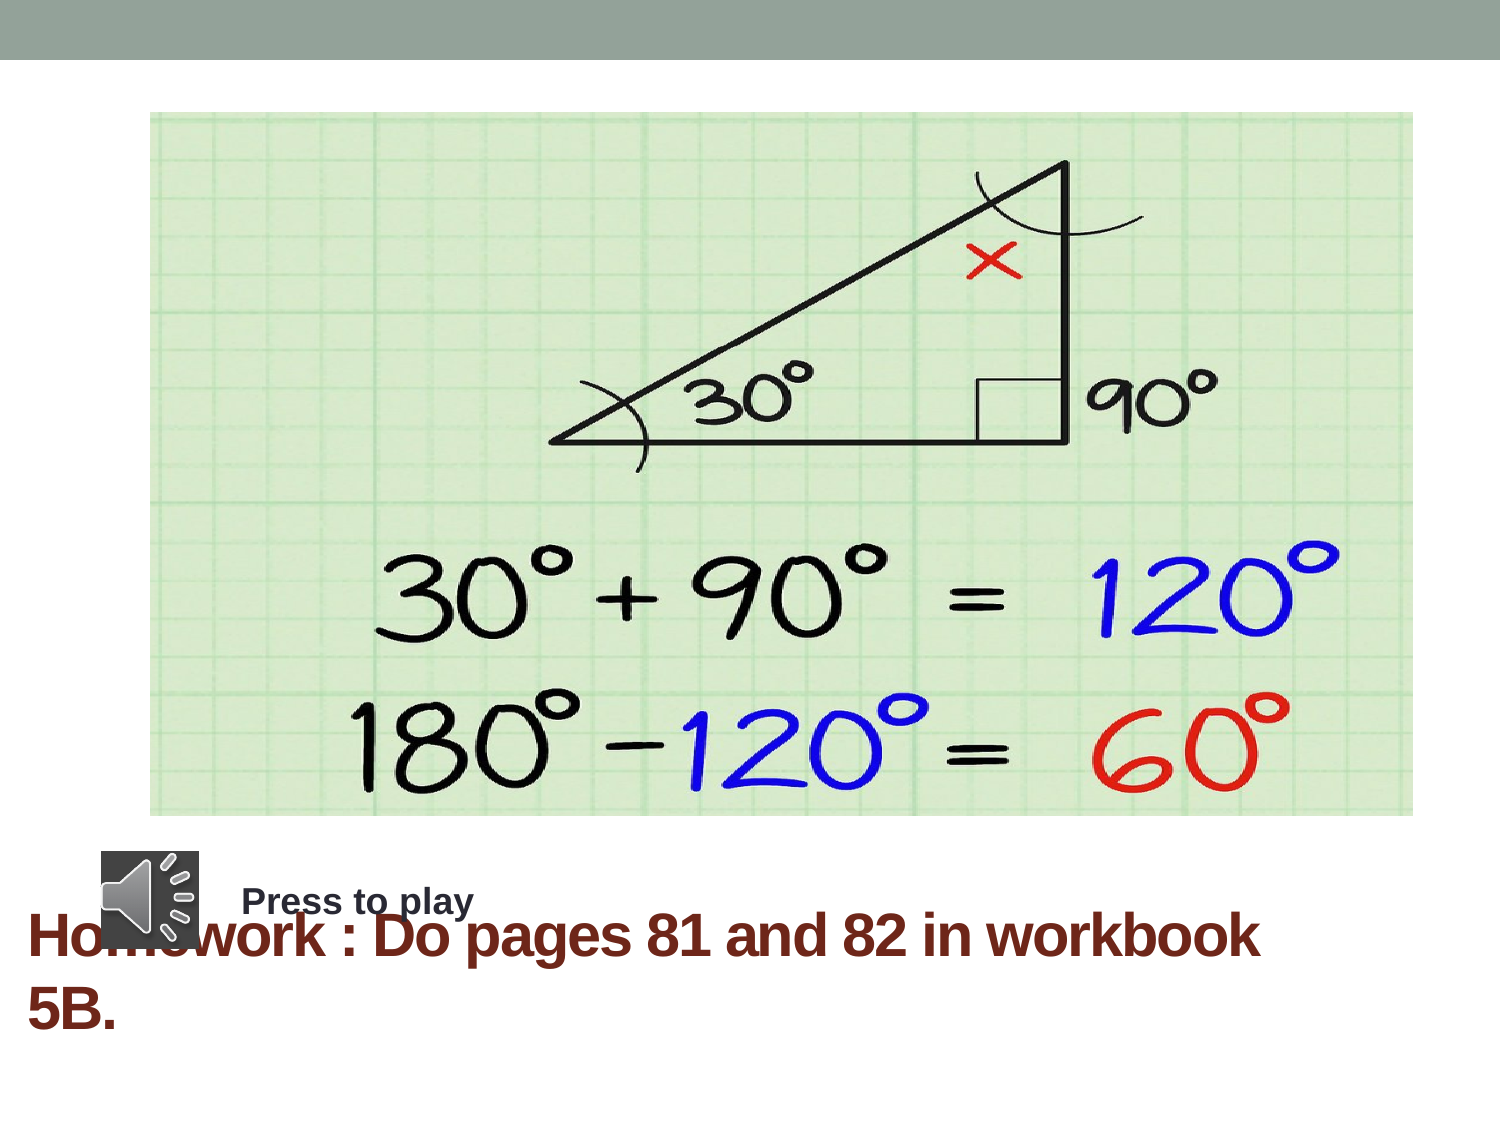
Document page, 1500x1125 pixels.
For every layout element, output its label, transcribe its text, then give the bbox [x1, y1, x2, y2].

title Homework : Do pages 81 and 82 in workbook 5B. [12, 887, 1363, 1050]
picture [99, 849, 201, 951]
text_box Press to play [226, 869, 490, 930]
picture [149, 112, 1413, 817]
